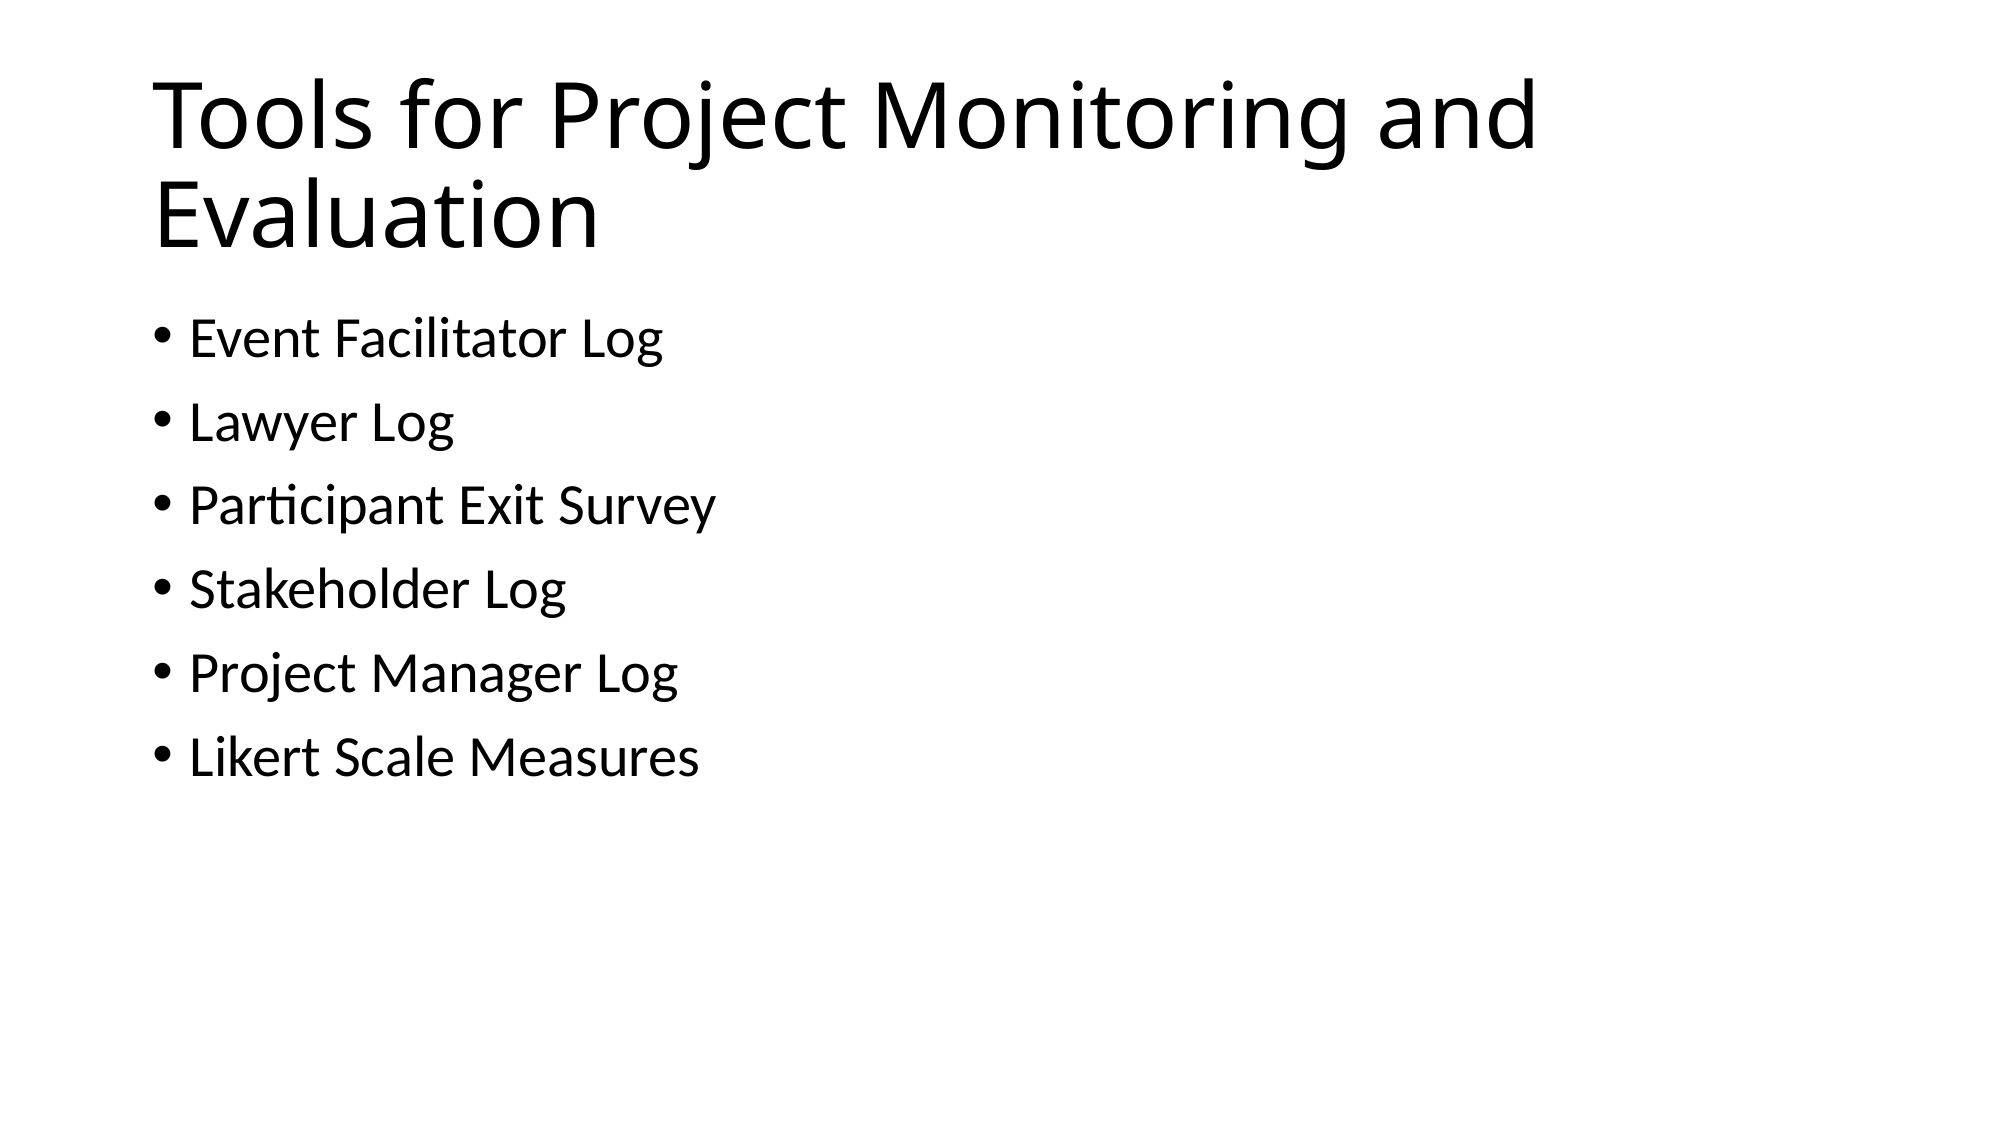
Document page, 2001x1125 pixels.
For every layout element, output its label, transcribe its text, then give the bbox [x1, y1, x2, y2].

title Tools for Project Monitoring and Evaluation [137, 59, 1863, 278]
list Event Facilitator Log Lawyer Log Participant Exit Survey Stakeholder Log Project Manager Log Likert Scale Measures [137, 299, 1863, 1014]
